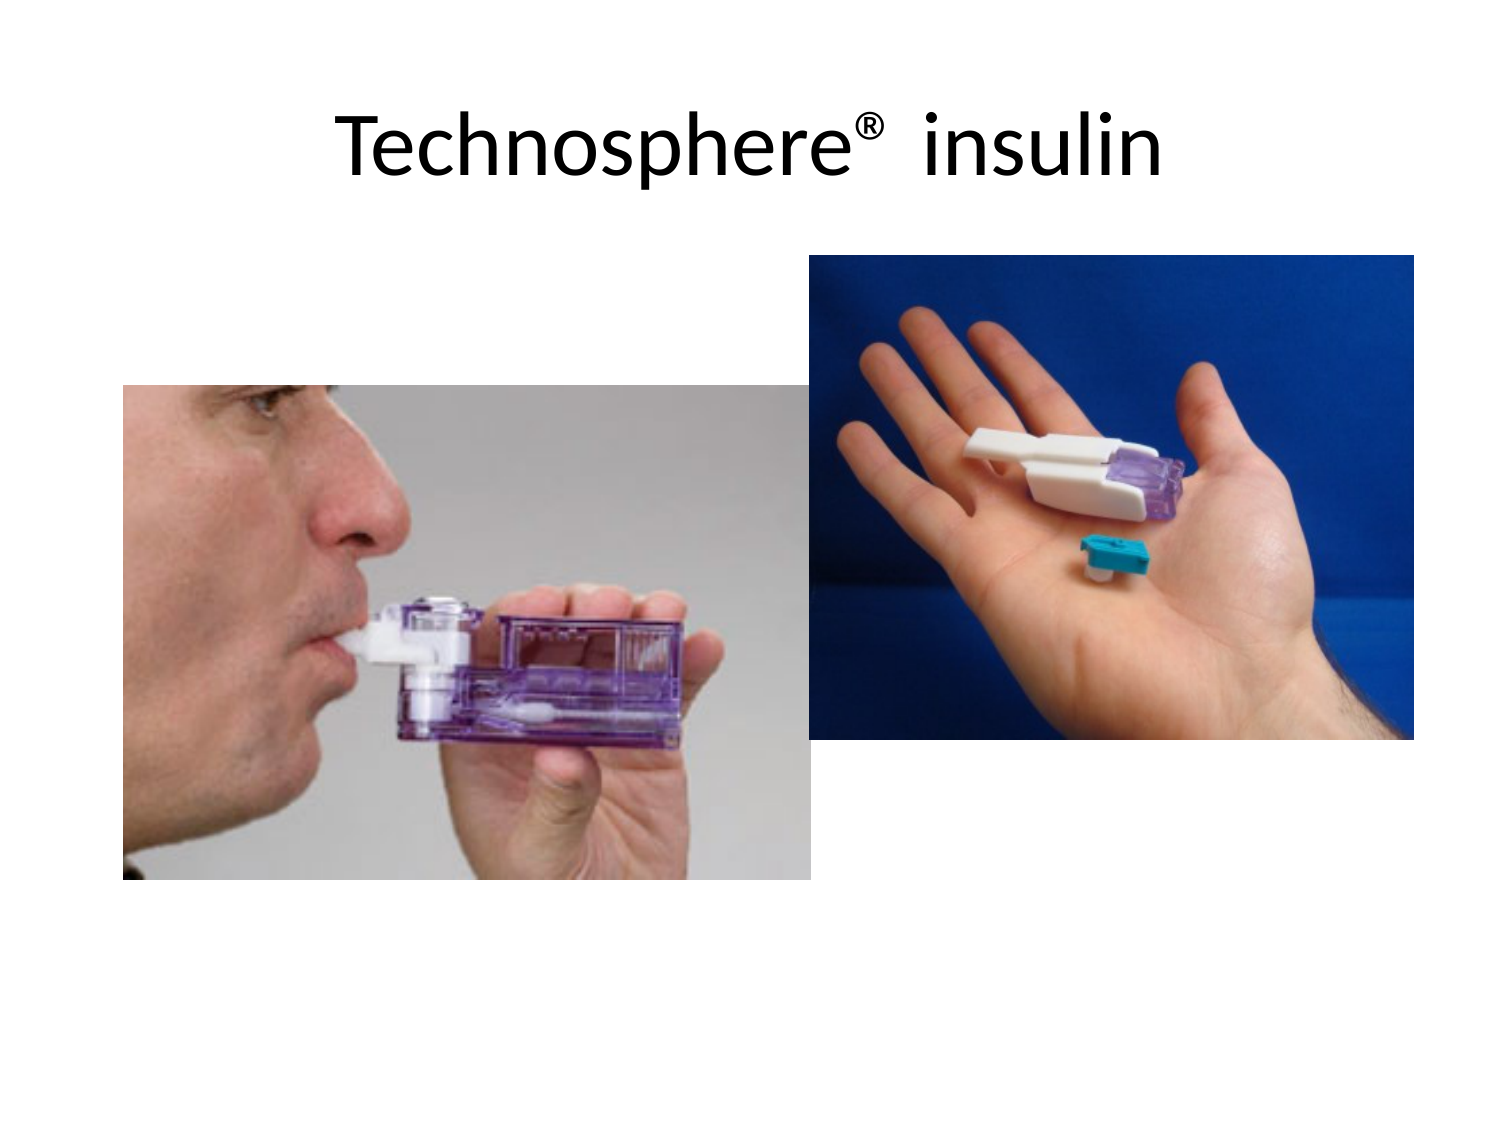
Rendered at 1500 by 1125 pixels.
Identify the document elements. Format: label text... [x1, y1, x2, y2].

picture [808, 255, 1414, 740]
title Technosphere® insulin [75, 45, 1425, 233]
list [123, 385, 811, 881]
